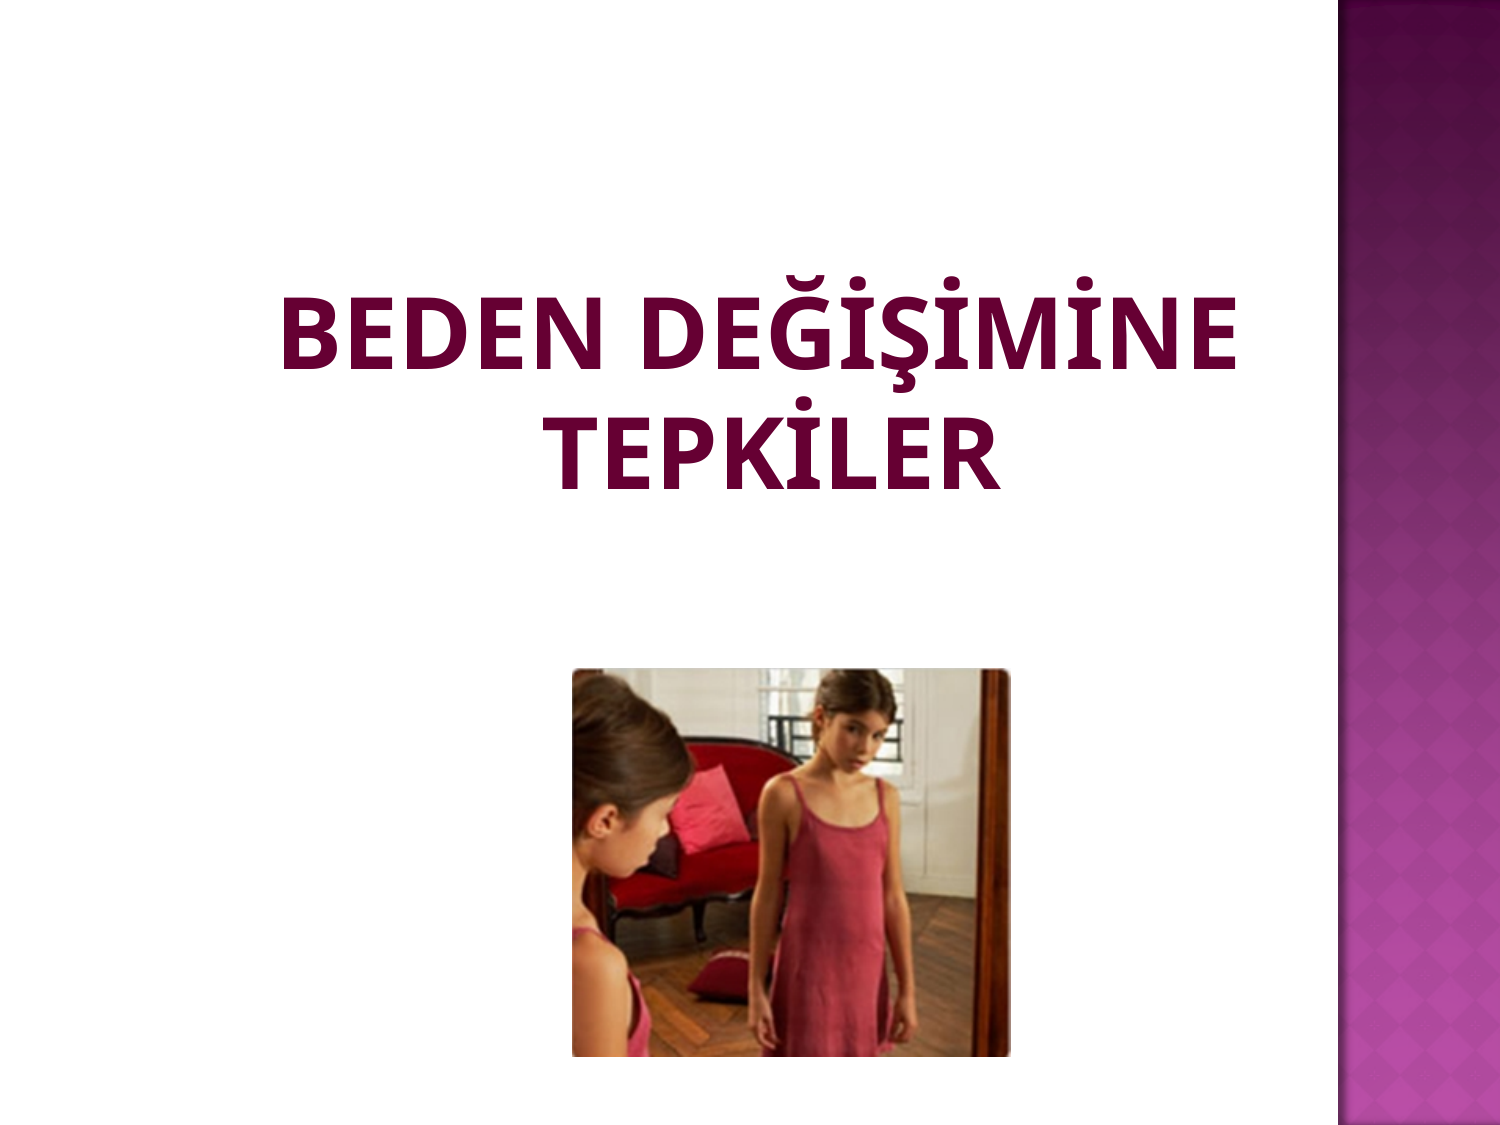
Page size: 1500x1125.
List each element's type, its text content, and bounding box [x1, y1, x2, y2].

picture [572, 668, 1011, 1057]
picture [1337, 0, 1500, 1125]
text_box BEDEN DEĞİŞİMİNE TEPKİLER [62, 262, 1456, 518]
